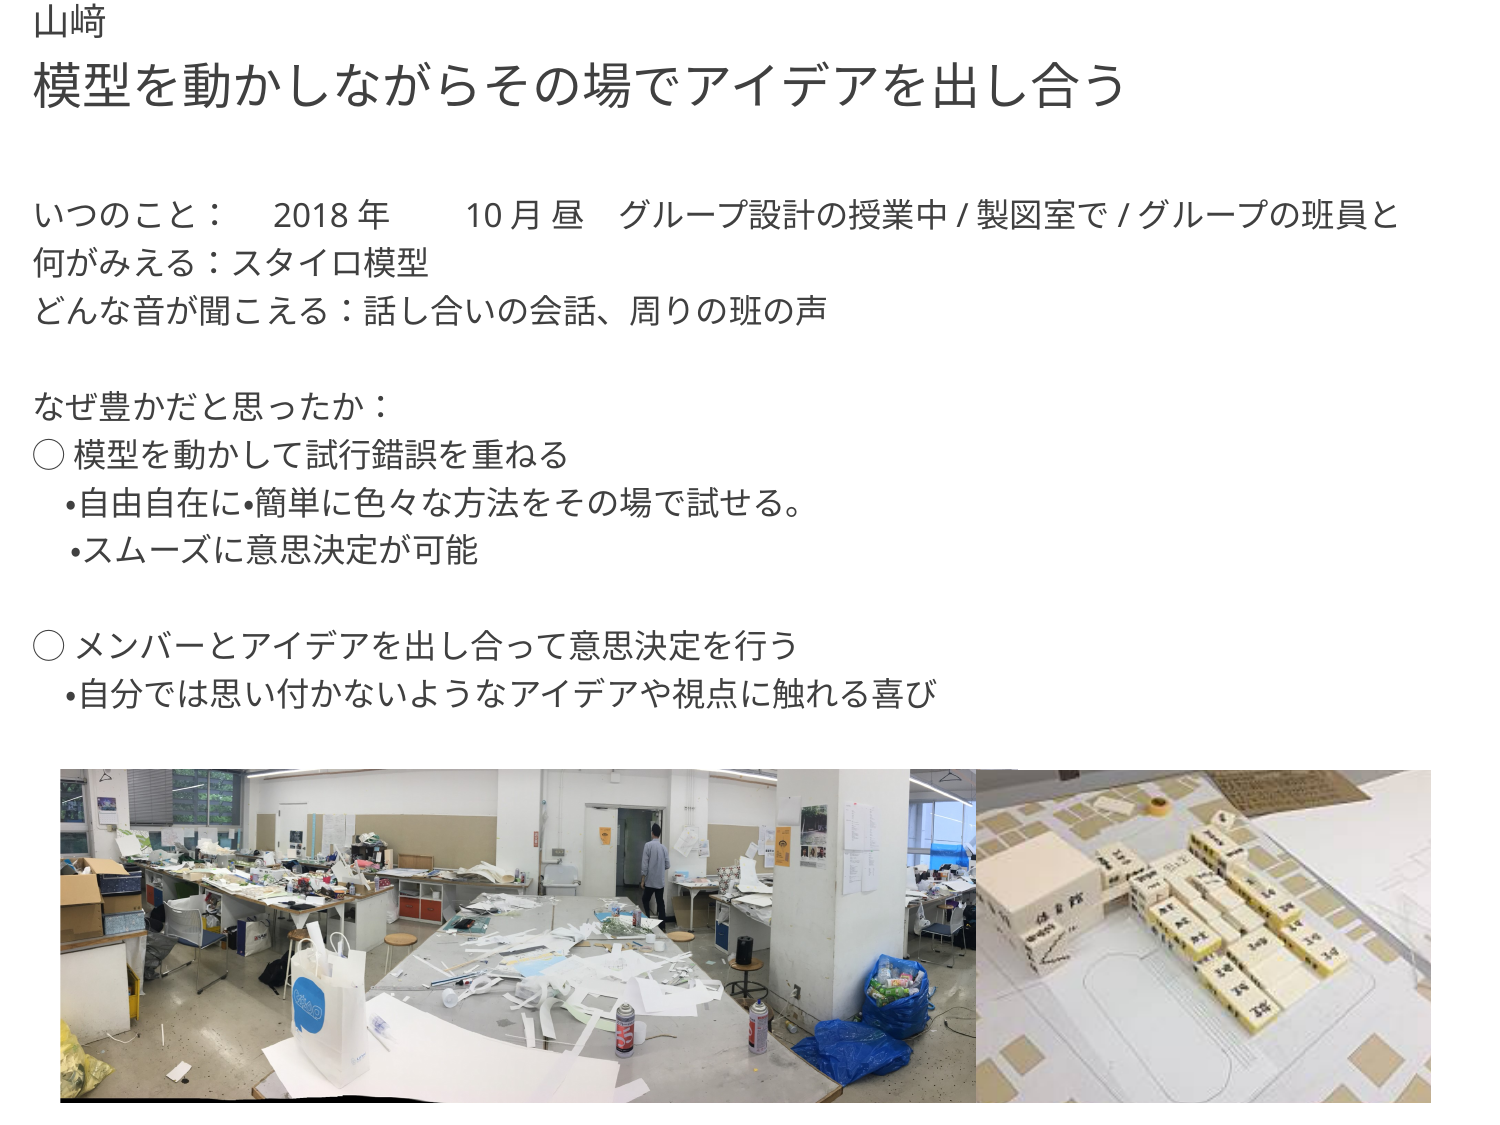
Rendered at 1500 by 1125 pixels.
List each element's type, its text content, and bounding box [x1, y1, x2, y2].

text_box 山﨑 模型を動かしながらその場でアイデアを出し合う いつのこと： 2018年 10月 昼 グループ設計の授業中/製図室で/グループの班員と 何がみえる：スタイロ模型 どんな音が聞こえる：話し合いの会話、周りの班の声 なぜ豊かだと思ったか： ◯模型を動かして試行錯誤を重ねる ・自由自在に・簡単に色々な方法をその場で試せる。 ・スムーズに意思決定が可能 ◯メンバーとアイデアを出し合って意思決定を行う ・自分では思い付かないようなアイデアや視点に触れる喜び [16, 0, 1483, 771]
picture [60, 769, 1431, 1103]
